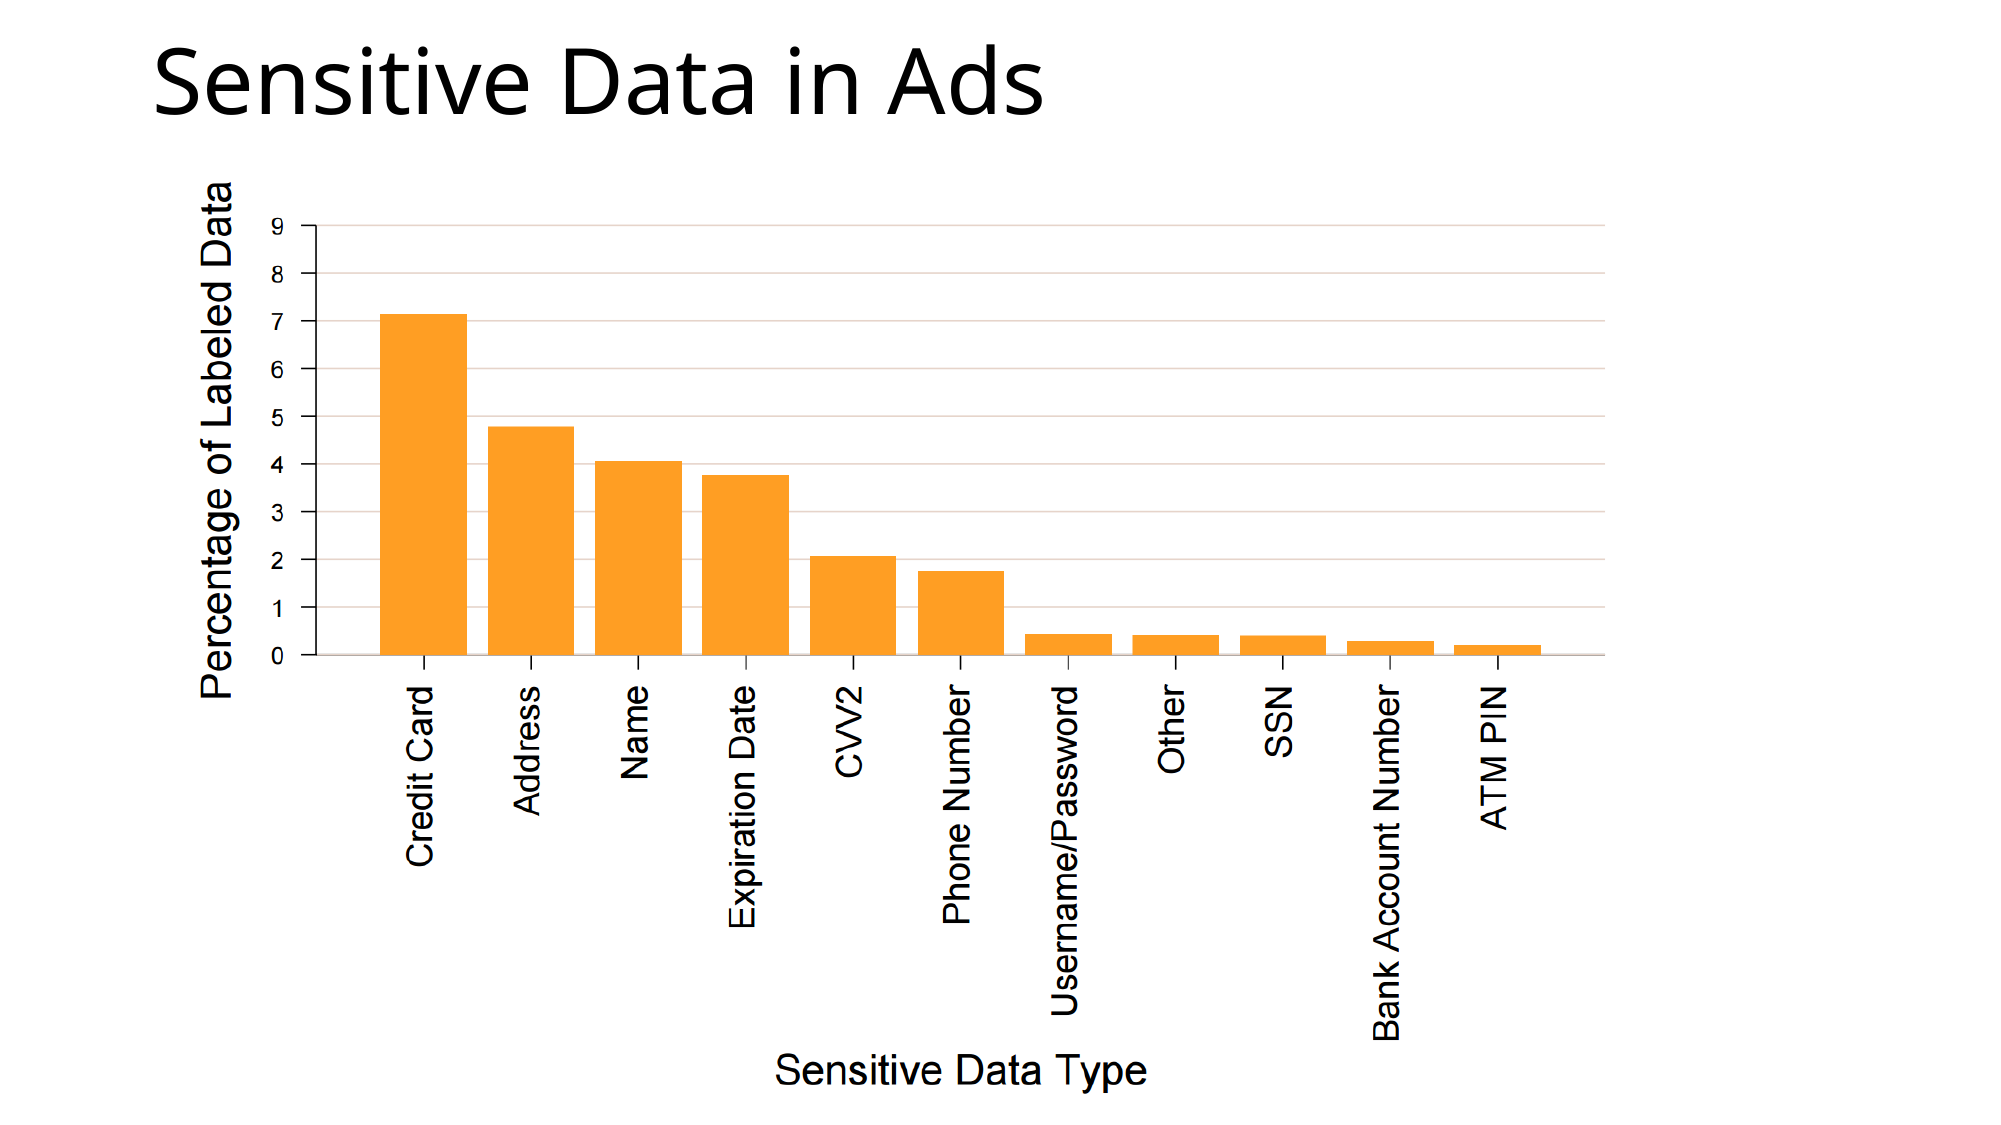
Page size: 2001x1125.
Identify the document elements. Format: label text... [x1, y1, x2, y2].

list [185, 170, 1614, 1101]
title Sensitive Data in Ads [137, 0, 1863, 171]
